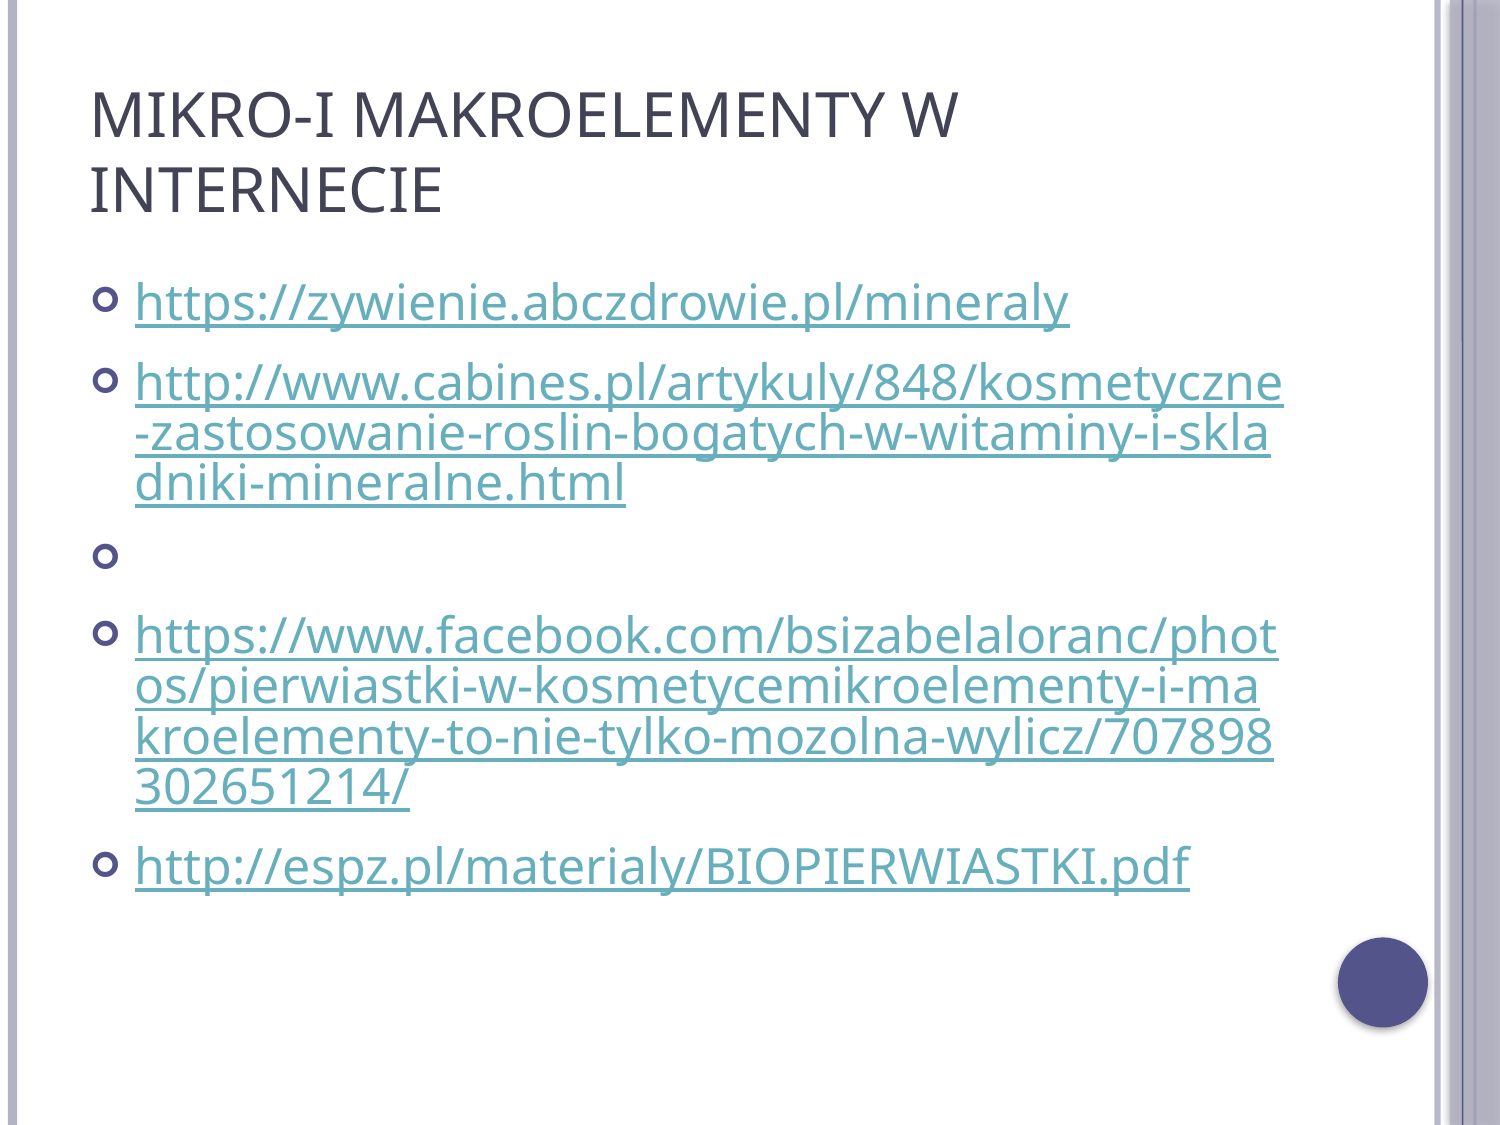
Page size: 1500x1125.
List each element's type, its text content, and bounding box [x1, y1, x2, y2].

list https://zywienie.abczdrowie.pl/mineraly http://www.cabines.pl/artykuly/848/kosmetyczne-zastosowanie-roslin-bogatych-w-witaminy-i-skladniki-mineralne.html https://www.facebook.com/bsizabelaloranc/photos/pierwiastki-w-kosmetycemikroelementy-i-makroelementy-to-nie-tylko-mozolna-wylicz/707898302651214/ http://espz.pl/materialy/BIOPIERWIASTKI.pdf [75, 262, 1300, 1062]
title Mikro-i makroelementy w internecie [75, 45, 1300, 233]
